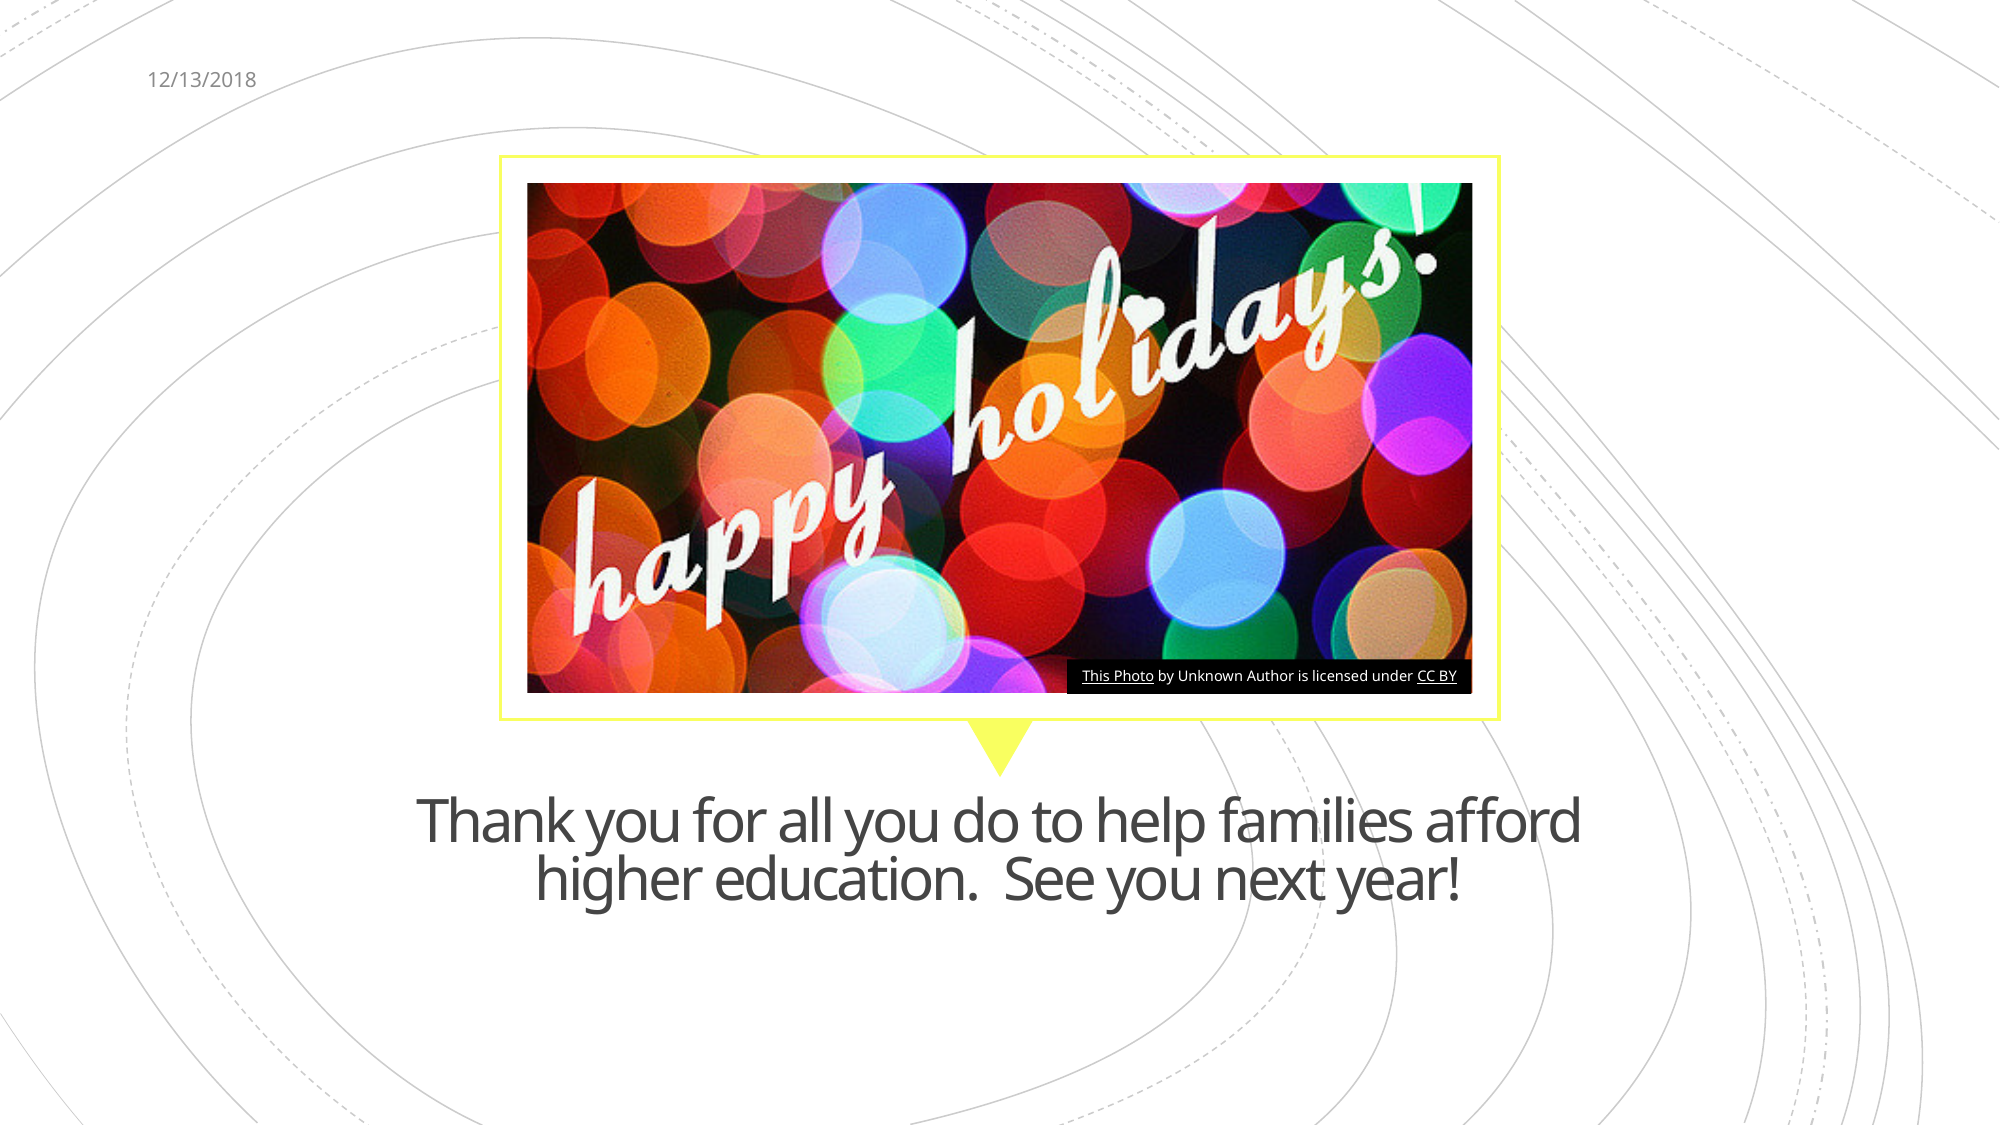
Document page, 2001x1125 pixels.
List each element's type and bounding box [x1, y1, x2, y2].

text_box [0, 0, 2000, 1125]
list [527, 183, 1473, 693]
